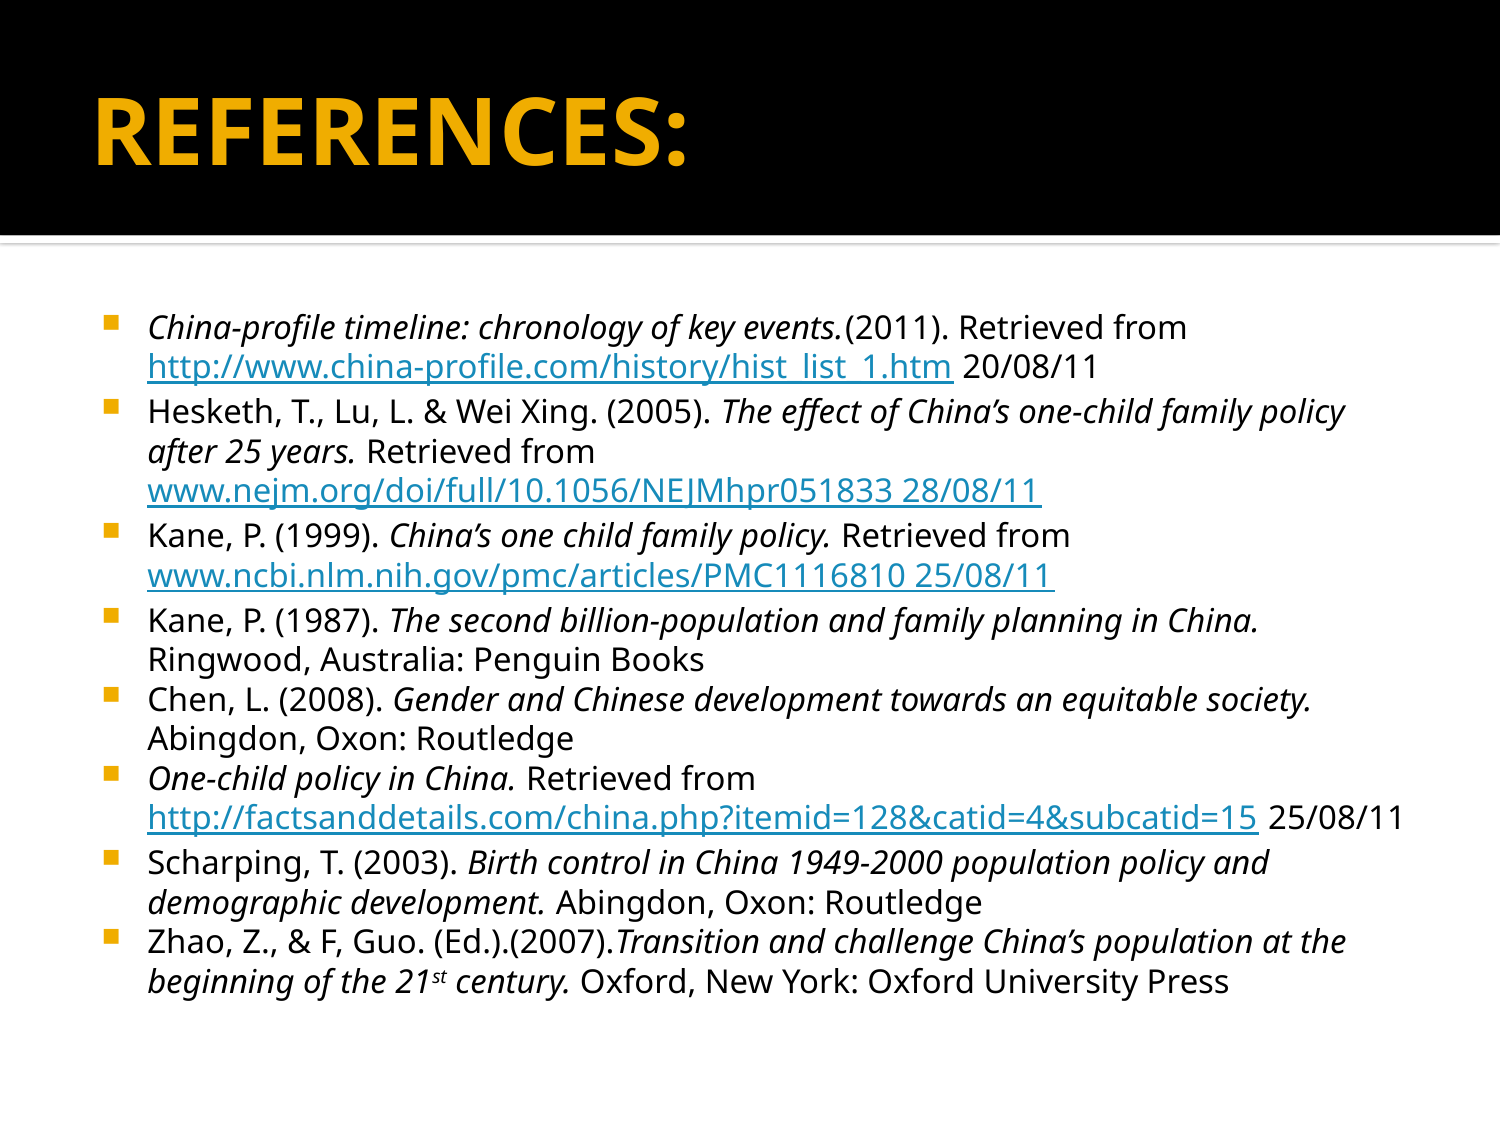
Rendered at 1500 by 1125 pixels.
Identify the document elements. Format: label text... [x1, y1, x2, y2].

title REFERENCES: [75, 25, 1425, 231]
list China-profile timeline: chronology of key events.(2011). Retrieved from http://www.china-profile.com/history/hist_list_1.htm 20/08/11 Hesketh, T., Lu, L. & Wei Xing. (2005). The effect of China’s one-child family policy after 25 years. Retrieved from www.nejm.org/doi/full/10.1056/NEJMhpr051833 28/08/11 Kane, P. (1999). China’s one child family policy. Retrieved from www.ncbi.nlm.nih.gov/pmc/articles/PMC1116810 25/08/11 Kane, P. (1987). The second billion-population and family planning in China. Ringwood, Australia: Penguin Books Chen, L. (2008). Gender and Chinese development towards an equitable society. Abingdon, Oxon: Routledge One-child policy in China. Retrieved from http://factsanddetails.com/china.php?itemid=128&catid=4&subcatid=15 25/08/11 Scharping, T. (2003). Birth control in China 1949-2000 population policy and demographic development. Abingdon, Oxon: Routledge Zhao, Z., & F, Guo. (Ed.).(2007).Transition and challenge China’s population at the beginning of the 21st century. Oxford, New York: Oxford University Press [75, 291, 1425, 1050]
